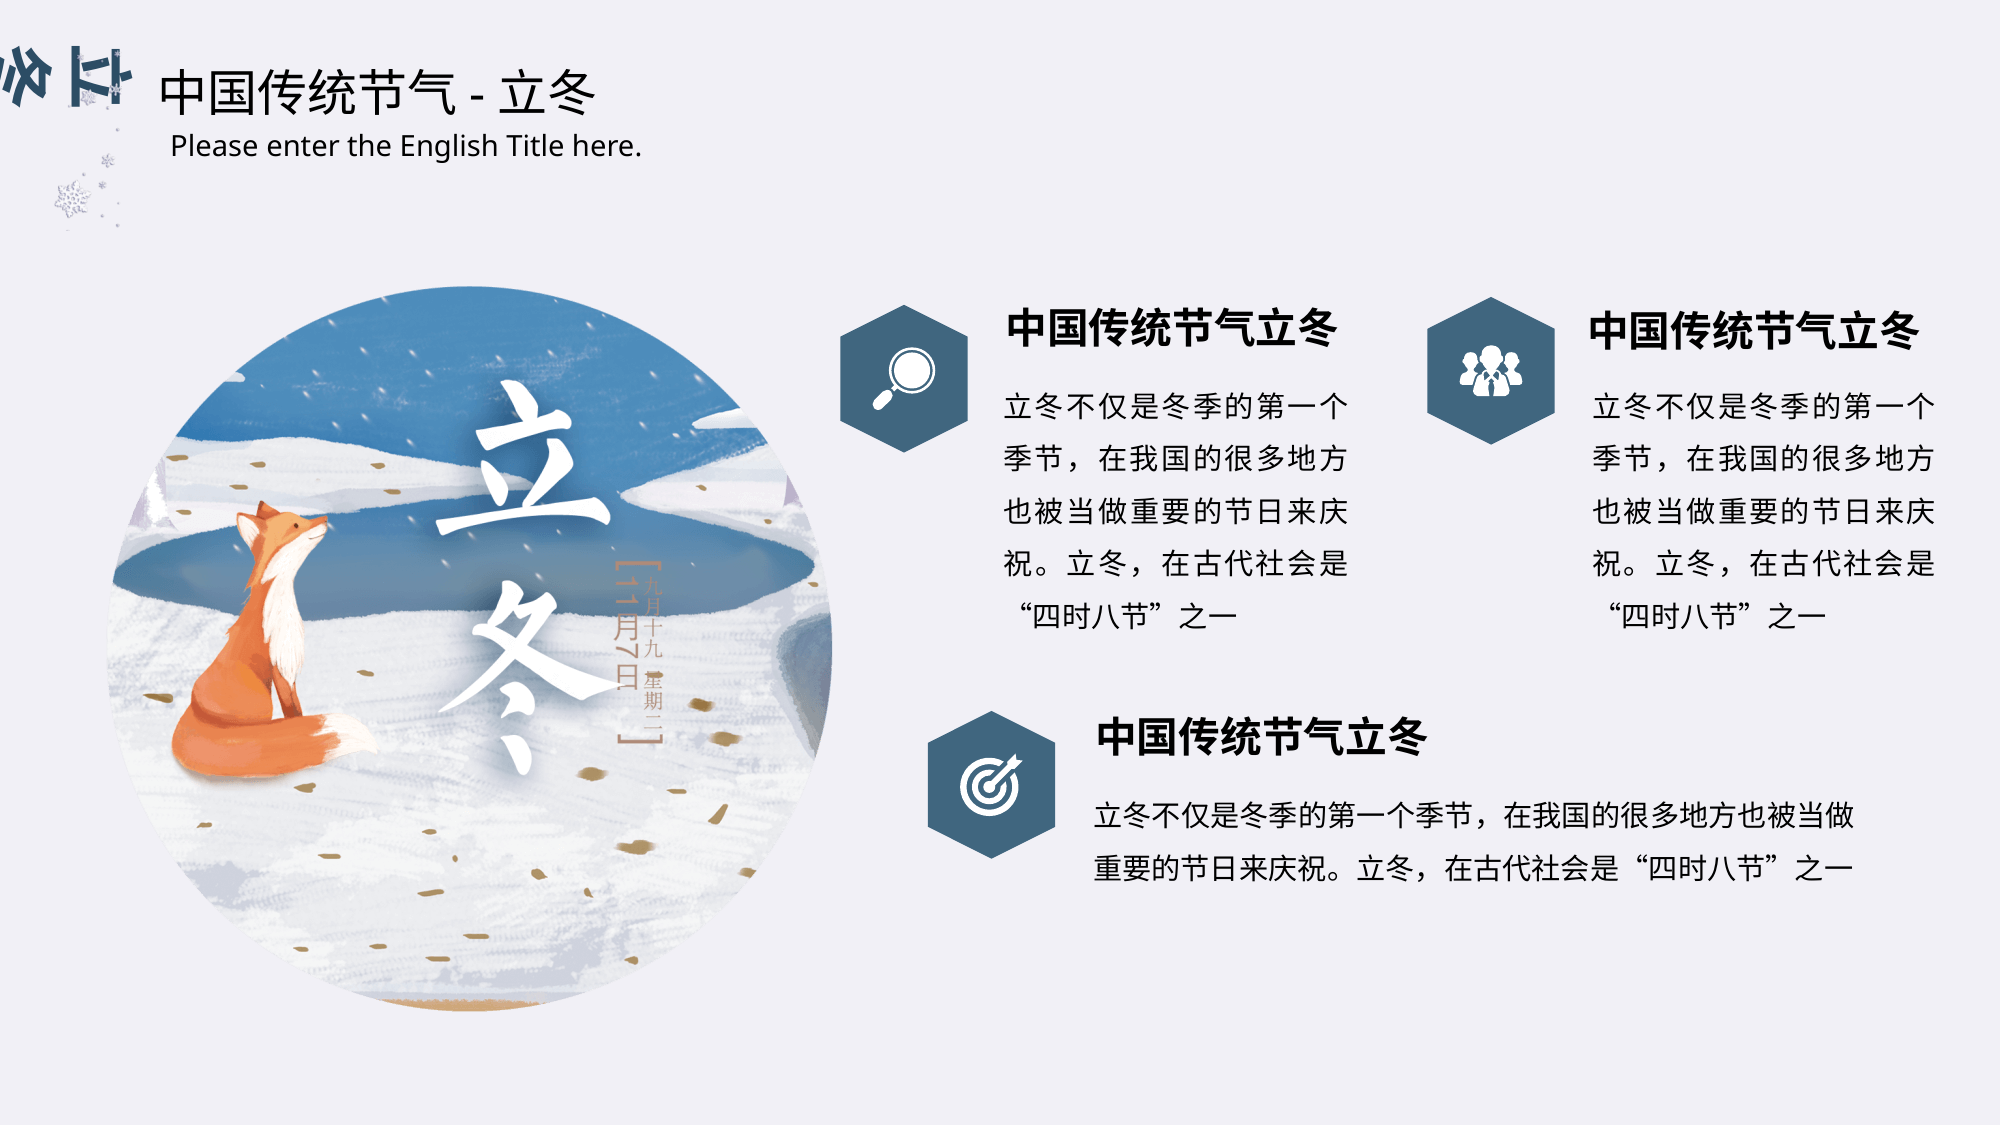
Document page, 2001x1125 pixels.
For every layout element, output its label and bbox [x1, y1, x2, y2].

text_box [1427, 296, 1936, 636]
text_box [853, 301, 1421, 636]
text_box [38, 29, 664, 231]
text_box [927, 710, 1855, 881]
picture [0, 0, 2000, 1125]
